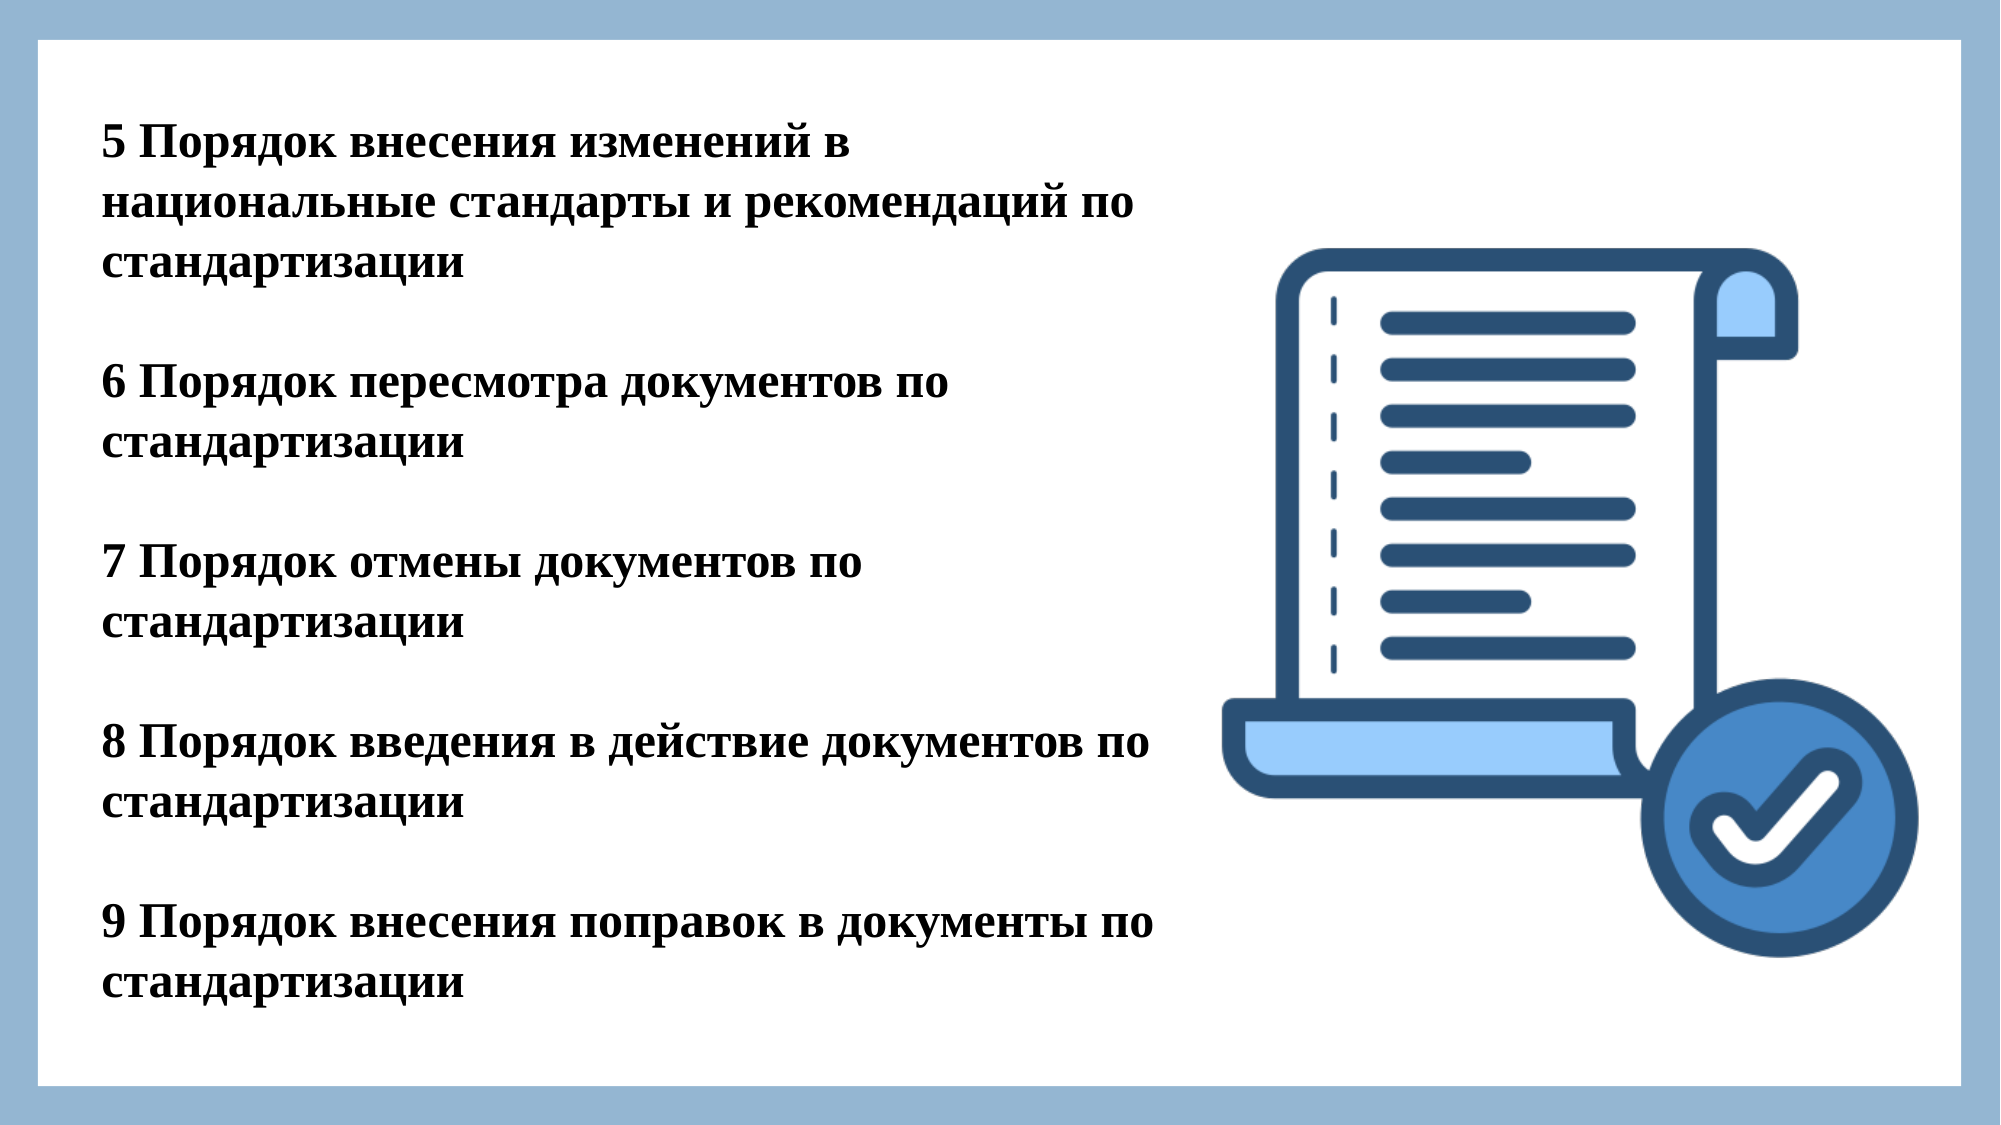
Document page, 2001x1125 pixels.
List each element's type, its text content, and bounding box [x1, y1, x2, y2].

picture [1198, 231, 1942, 974]
text_box 5 Порядок внесения изменений в национальные стандарты и рекомендаций по стандартизации 6 Порядок пересмотра документов по стандартизации 7 Порядок отмены документов по стандартизации 8 Порядок введения в действие документов по стандартизации 9 Порядок внесения поправок в документы по стандартизации [86, 100, 1174, 1016]
